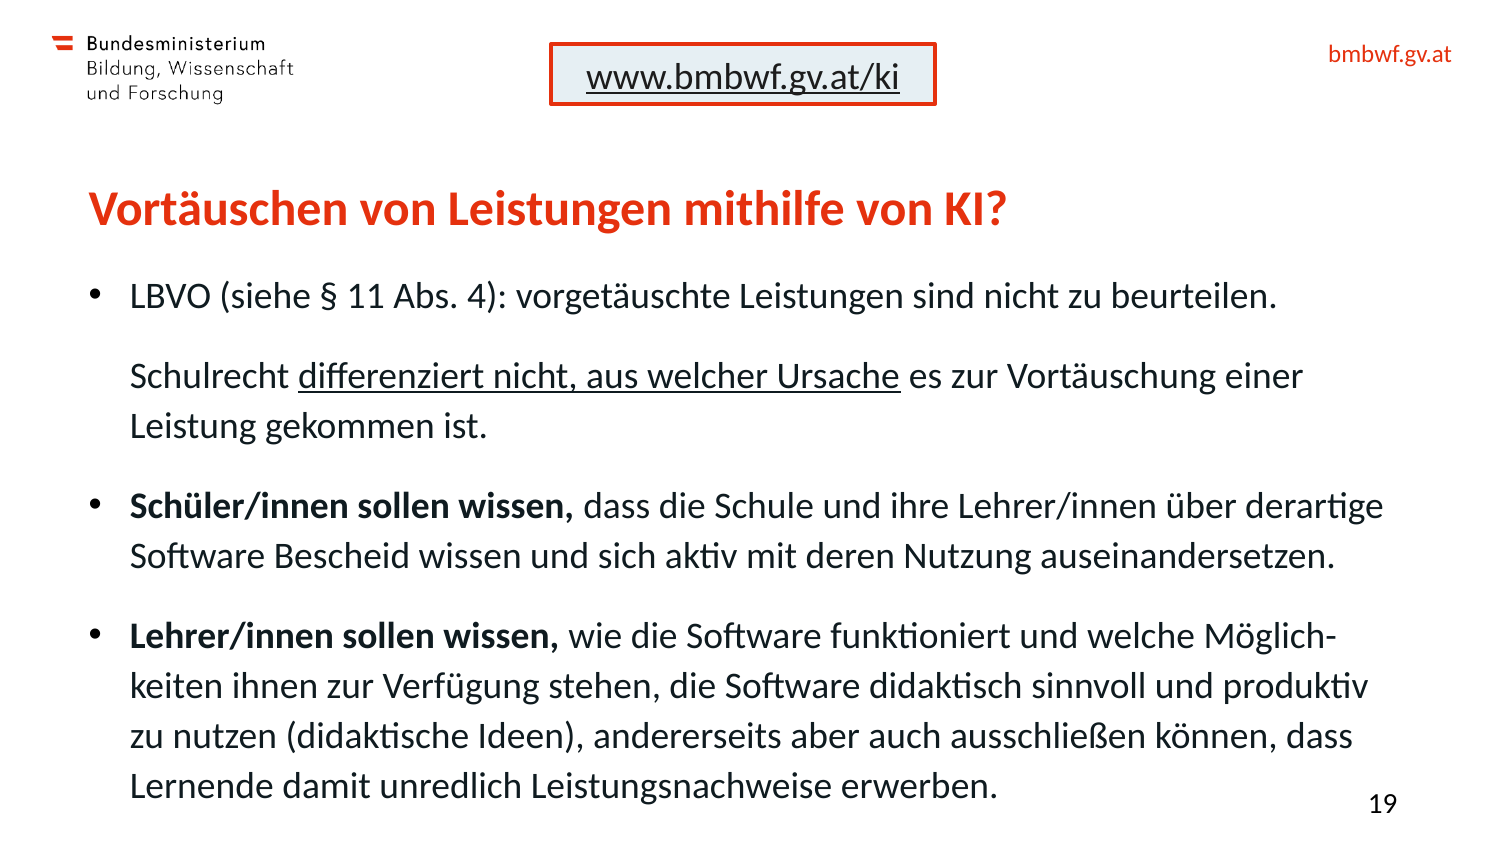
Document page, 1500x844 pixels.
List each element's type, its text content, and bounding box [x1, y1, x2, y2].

slide_number 19 [1263, 785, 1398, 819]
list LBVO (siehe § 11 Abs. 4): vorgetäuschte Leistungen sind nicht zu beurteilen. Schulrecht differenziert nicht, aus welcher Ursache es zur Vortäuschung einer Leistung gekommen ist. Schüler/innen sollen wissen, dass die Schule und ihre Lehrer/innen über derartige Software Bescheid wissen und sich aktiv mit deren Nutzung auseinandersetzen. Lehrer/innen sollen wissen, wie die Software funktioniert und welche Möglich-keiten ihnen zur Verfügung stehen, die Software didaktisch sinnvoll und produktiv zu nutzen (didaktische Ideen), andererseits aber auch ausschließen können, dass Lernende damit unredlich Leistungsnachweise erwerben. [88, 266, 1398, 729]
picture [51, 31, 386, 109]
text_box www.bmbwf.gv.at/ki [549, 42, 937, 106]
title Vortäuschen von Leistungen mithilfe von KI? [88, 173, 1398, 266]
